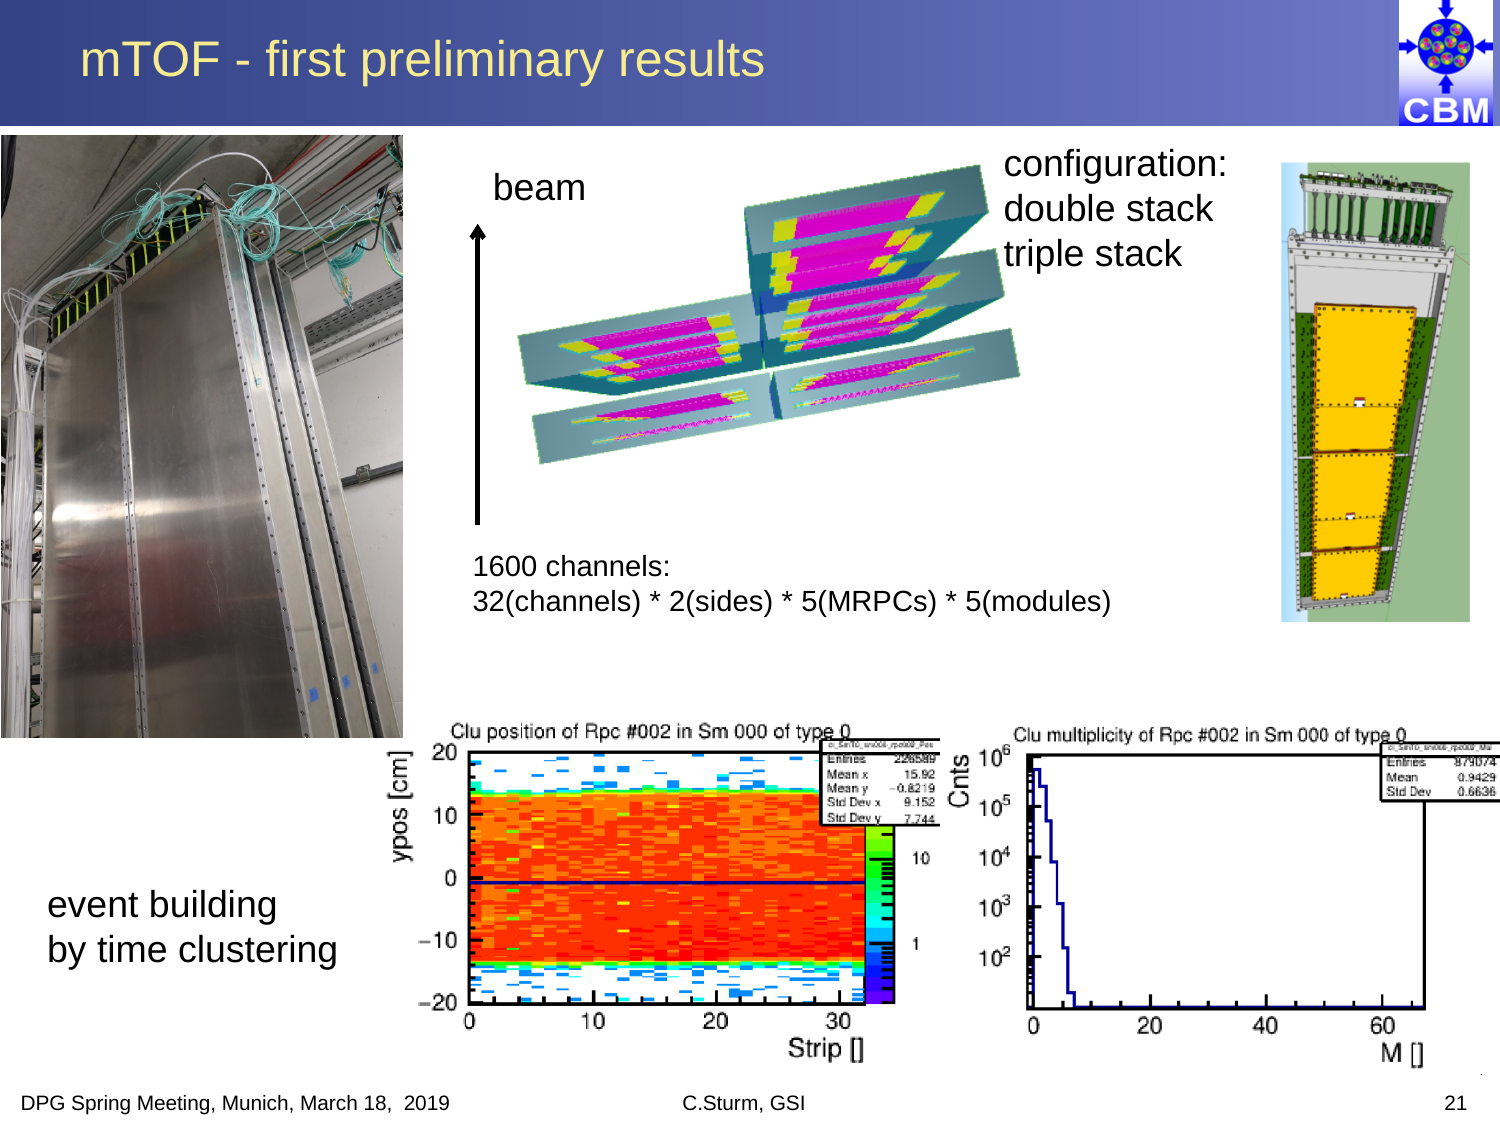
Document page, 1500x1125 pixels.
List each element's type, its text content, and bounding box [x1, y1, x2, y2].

footer C.Sturm, GSI [666, 1089, 854, 1125]
picture [1399, 0, 1493, 126]
title mTOF - first preliminary results [64, 0, 1129, 114]
slide_number 20 [1316, 1083, 1483, 1118]
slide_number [5, 1082, 514, 1125]
text_box event building by time clustering [32, 872, 354, 978]
text_box configuration: double stack triple stack [988, 131, 1243, 282]
picture [0, 134, 1500, 1083]
picture [462, 148, 1047, 503]
text_box 1600 channels: 32(channels) * 2(sides) * 5(MRPCs) * 5(modules) [457, 540, 1129, 625]
picture [1145, 163, 1500, 622]
